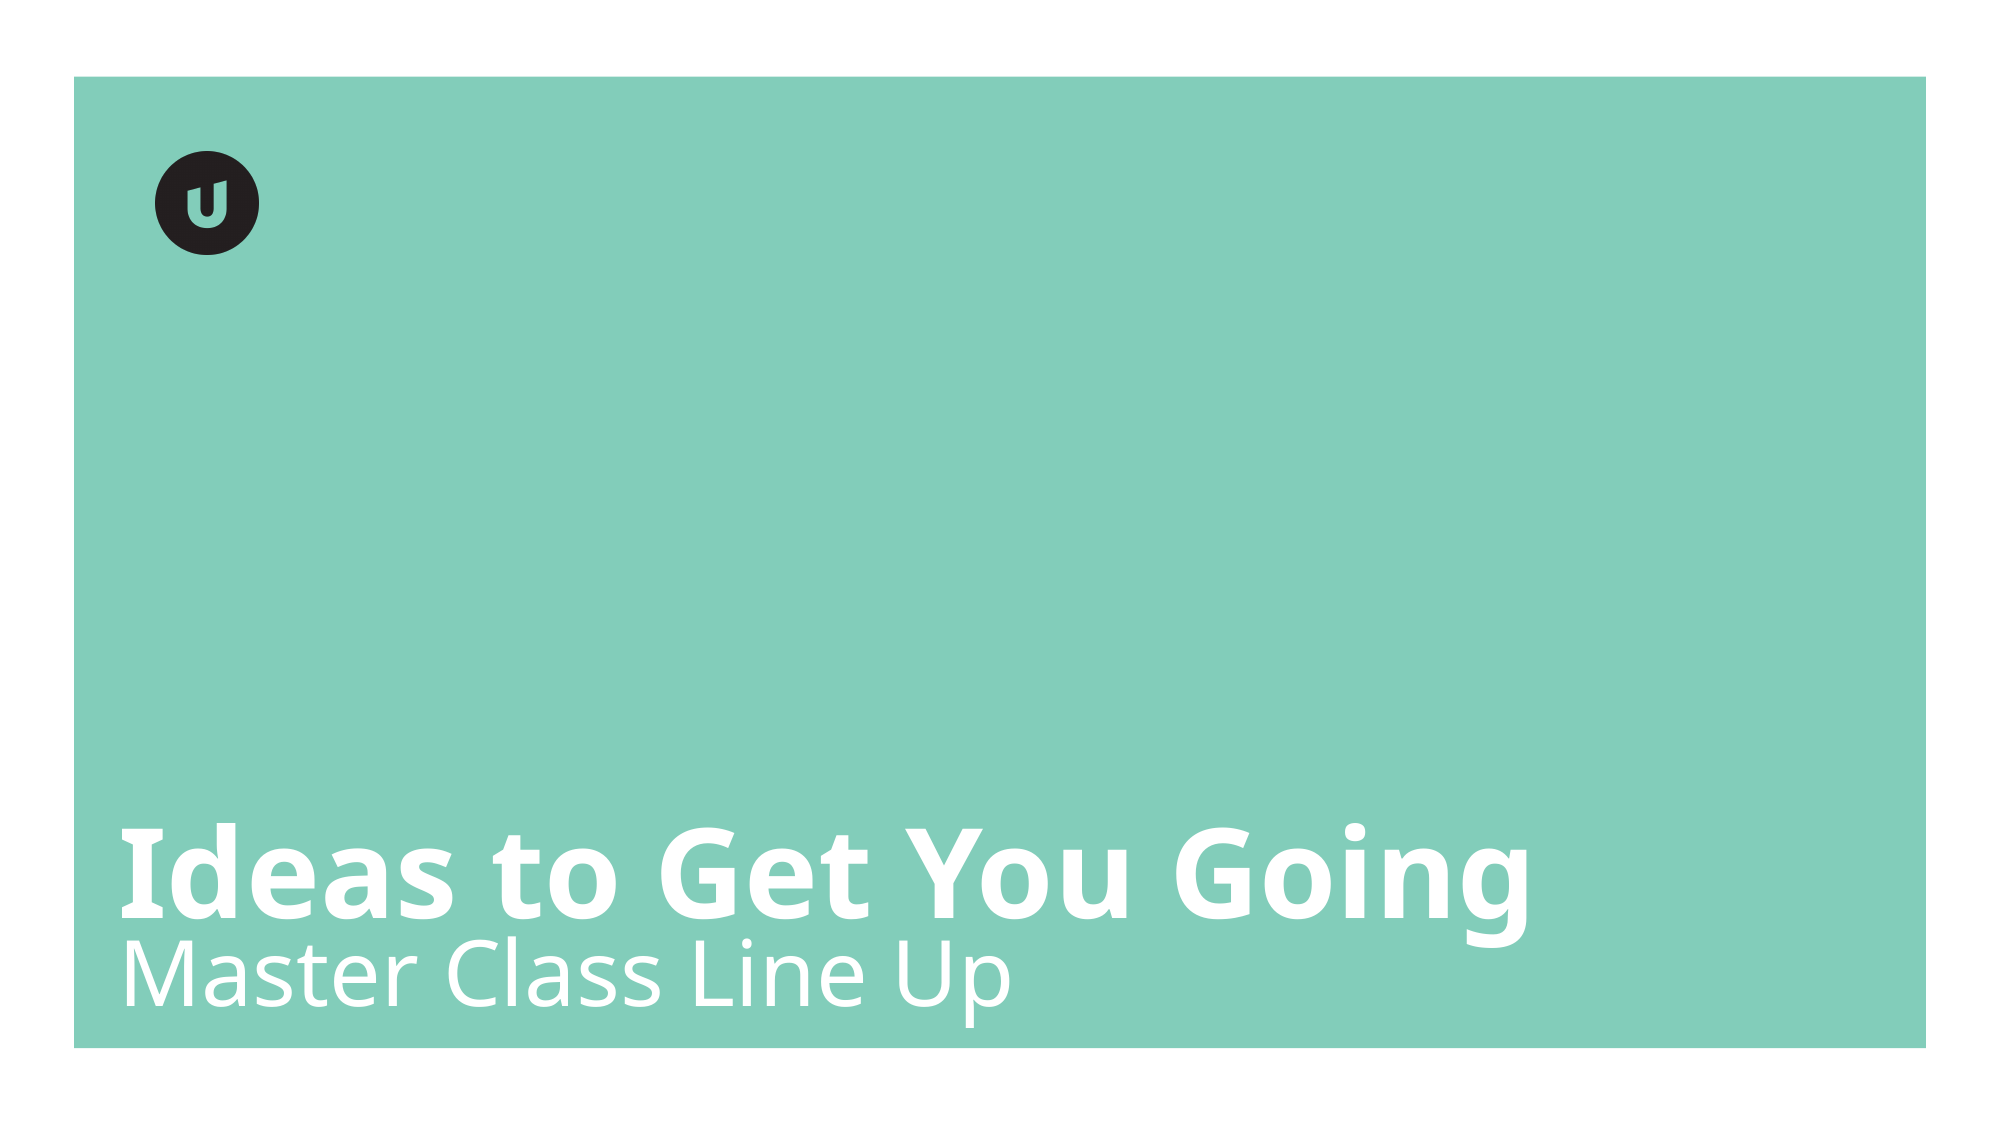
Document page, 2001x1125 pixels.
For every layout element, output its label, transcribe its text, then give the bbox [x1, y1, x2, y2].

text_box Ideas to Get You Going [103, 485, 1829, 954]
text_box Master Class Line Up [103, 906, 1143, 1032]
picture [155, 151, 259, 255]
